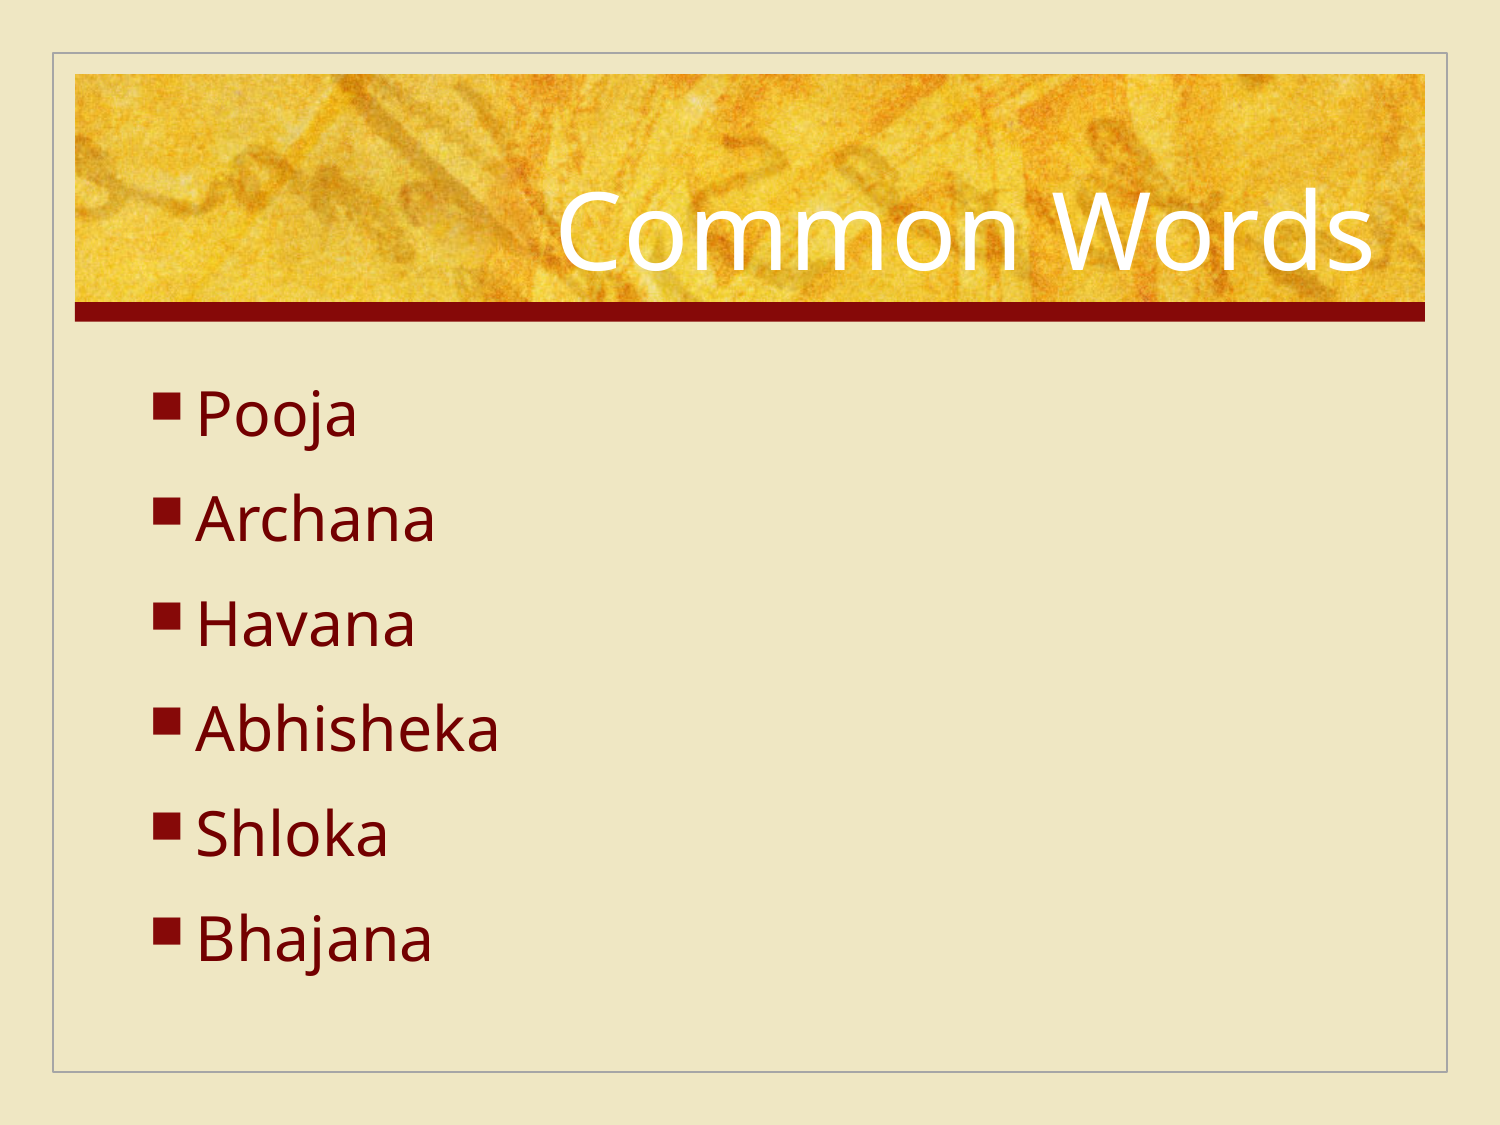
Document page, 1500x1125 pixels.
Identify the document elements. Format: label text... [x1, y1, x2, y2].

list Pooja Archana Havana Abhisheka Shloka Bhajana [134, 374, 1392, 1006]
picture [75, 74, 1425, 302]
title Common Words [108, 74, 1392, 292]
